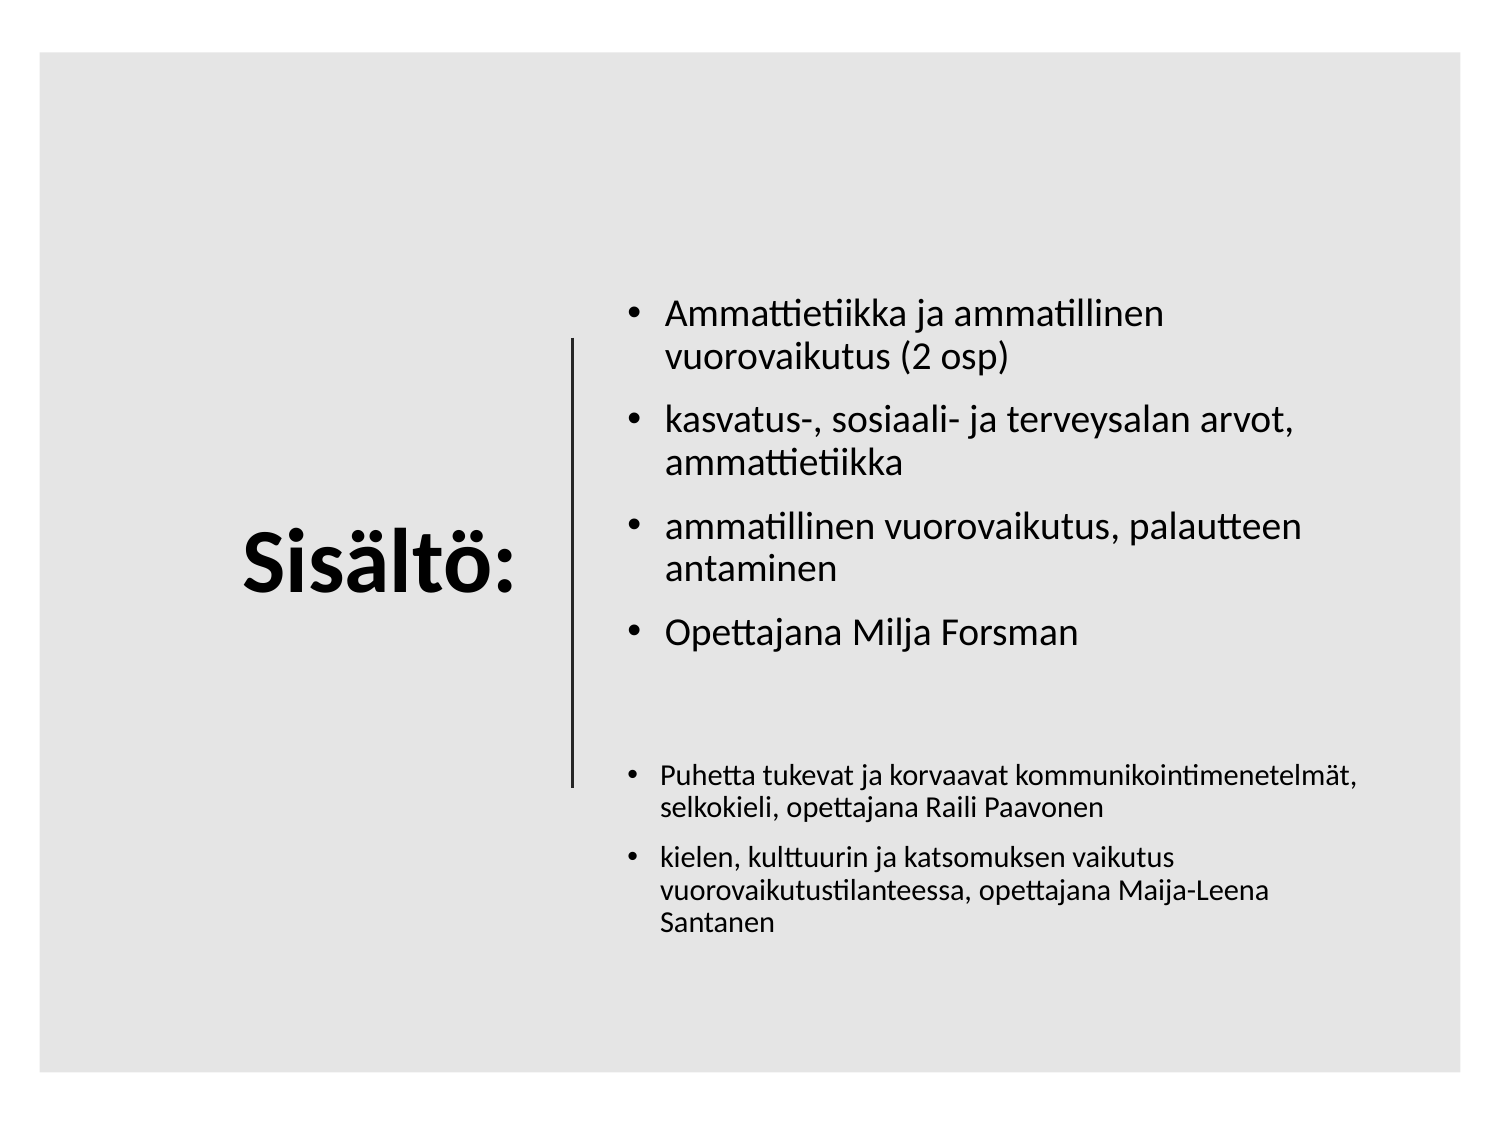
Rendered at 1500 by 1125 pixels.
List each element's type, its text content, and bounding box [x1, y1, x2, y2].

list Ammattietiikka ja ammatillinen vuorovaikutus (2 osp) kasvatus-, sosiaali- ja terveysalan arvot, ammattietiikka ammatillinen vuorovaikutus, palautteen antaminen Opettajana Milja Forsman [612, 158, 1382, 662]
list Puhetta tukevat ja korvaavat kommunikointimenetelmät, selkokieli, opettajana Raili Paavonen kielen, kulttuurin ja katsomuksen vaikutus vuorovaikutustilanteessa, opettajana Maija-Leena Santanen [612, 751, 1382, 967]
title Sisältö: [103, 158, 533, 967]
text_box [38, 51, 1461, 1073]
